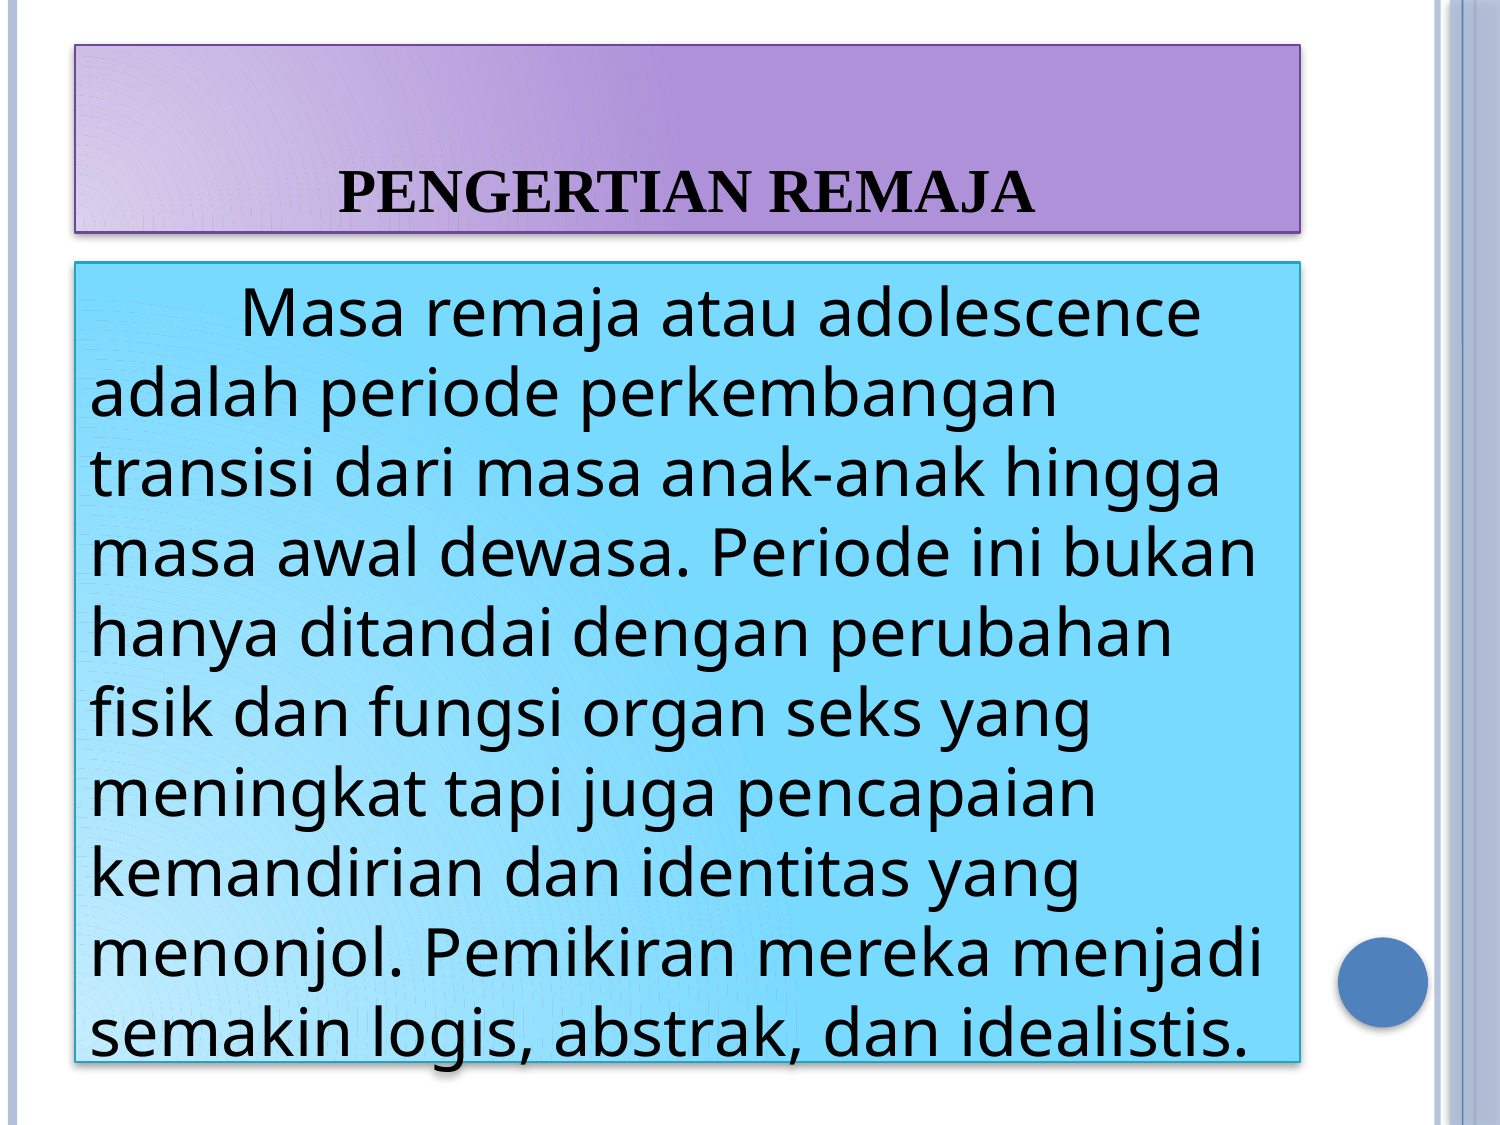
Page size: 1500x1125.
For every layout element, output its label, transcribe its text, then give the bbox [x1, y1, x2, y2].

title Pengertian Remaja [74, 44, 1301, 234]
list Masa remaja atau adolescence adalah periode perkembangan transisi dari masa anak-anak hingga masa awal dewasa. Periode ini bukan hanya ditandai dengan perubahan fisik dan fungsi organ seks yang meningkat tapi juga pencapaian kemandirian dan identitas yang menonjol. Pemikiran mereka menjadi semakin logis, abstrak, dan idealistis. [74, 261, 1301, 1063]
